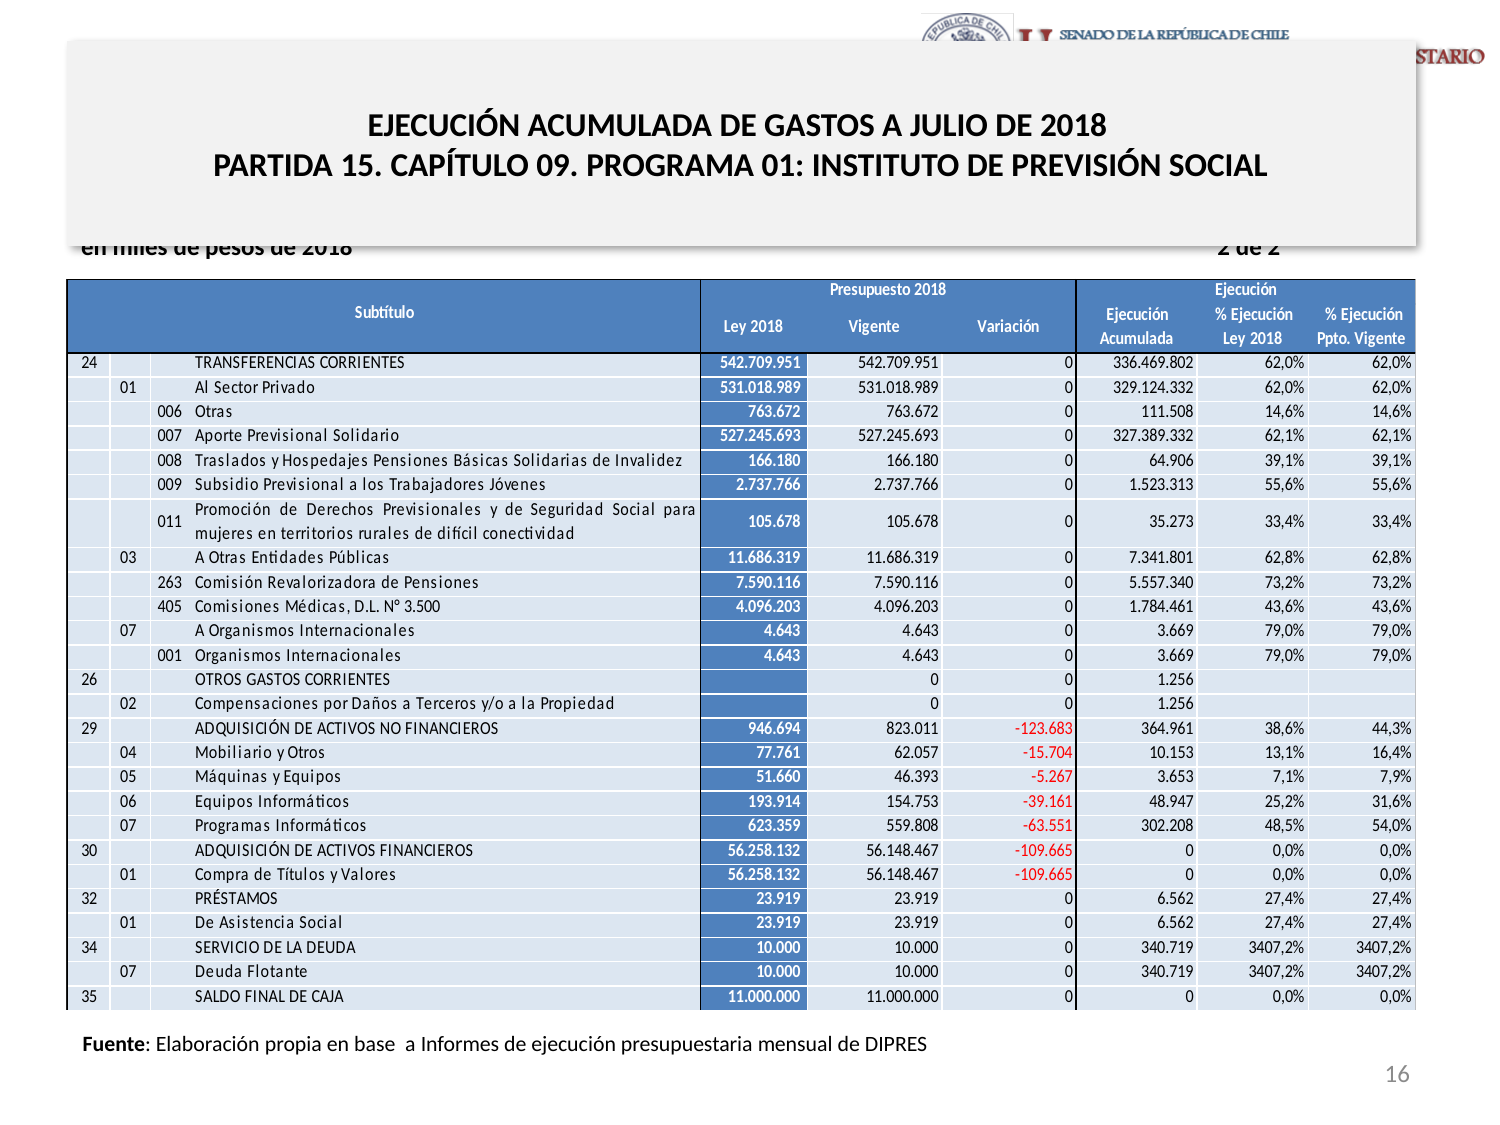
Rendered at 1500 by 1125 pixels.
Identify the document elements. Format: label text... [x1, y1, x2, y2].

title EJECUCIÓN ACUMULADA DE GASTOS A JULIO DE 2018 PARTIDA 15. CAPÍTULO 09. PROGRAMA 01: INSTITUTO DE PREVISIÓN SOCIAL [67, 41, 1415, 246]
picture [921, 2, 1500, 116]
footer Fuente: Elaboración propia en base a Informes de ejecución presupuestaria mensual de DIPRES [67, 1022, 1447, 1083]
text_box en miles de pesos de 2018 2 de 2 [66, 251, 1417, 278]
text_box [66, 278, 1417, 1012]
slide_number 16 [1074, 1042, 1425, 1103]
